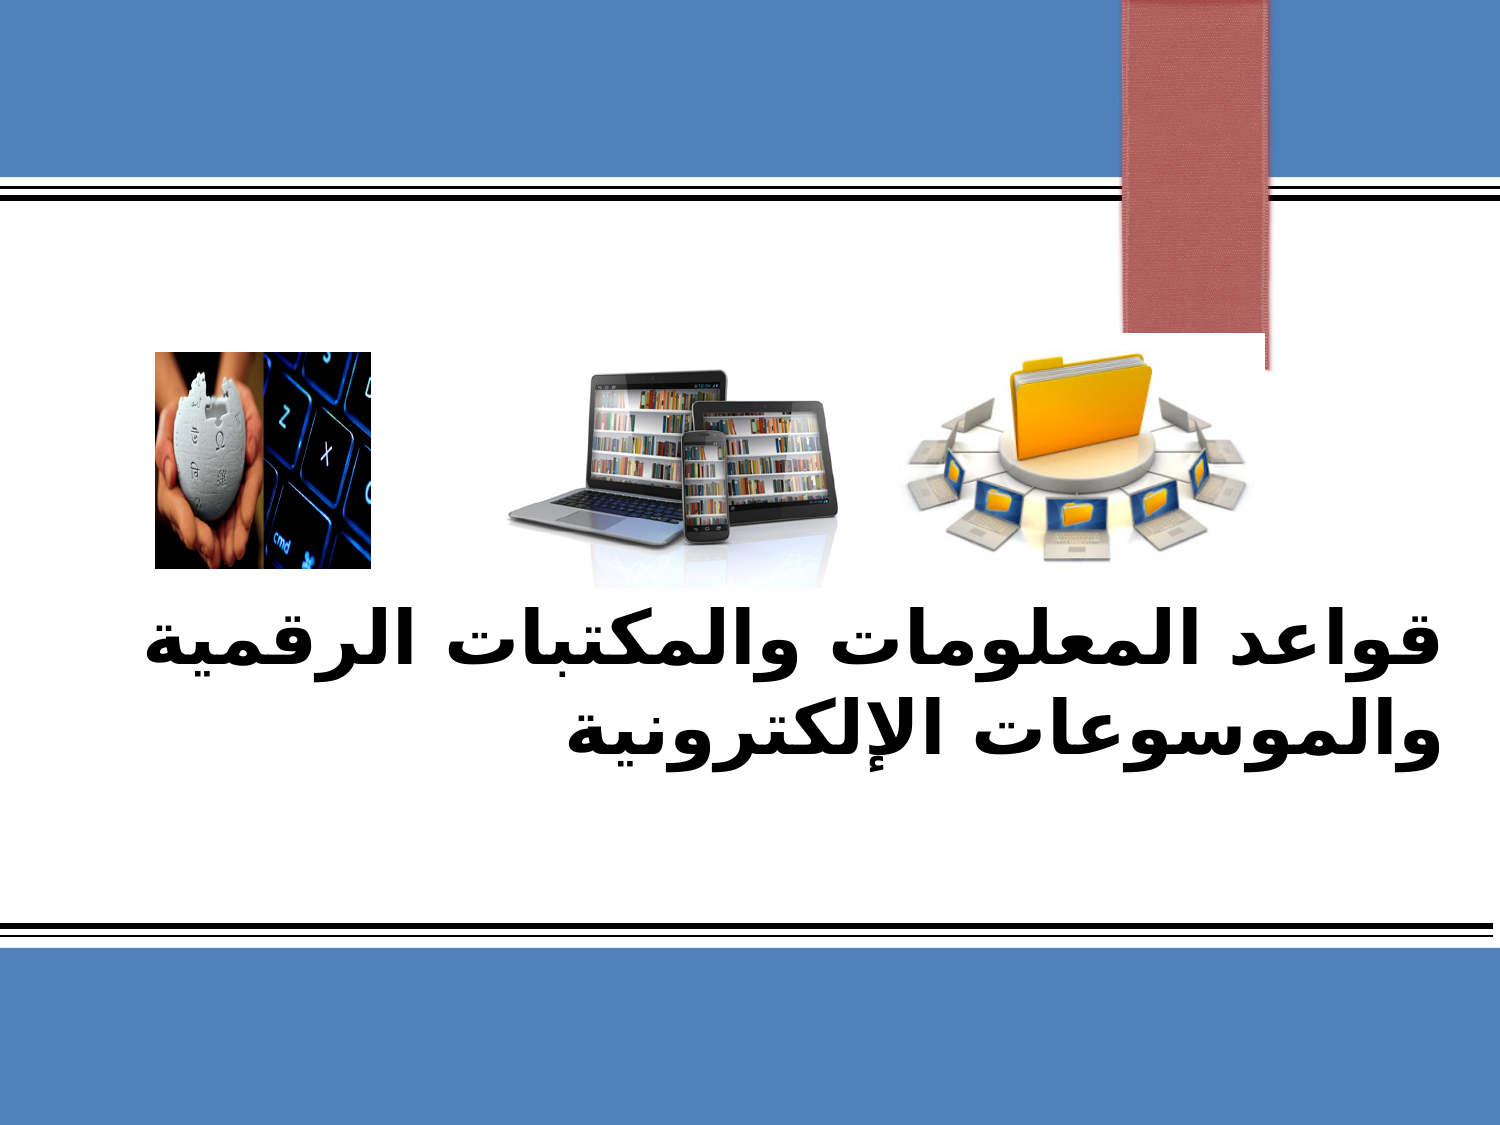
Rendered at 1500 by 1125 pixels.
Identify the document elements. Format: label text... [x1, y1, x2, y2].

title قواعد المعلومات والمكتبات الرقمية والموسوعات الإلكترونية [0, 542, 1461, 816]
picture [503, 333, 841, 588]
picture [155, 351, 372, 569]
picture [889, 333, 1265, 588]
